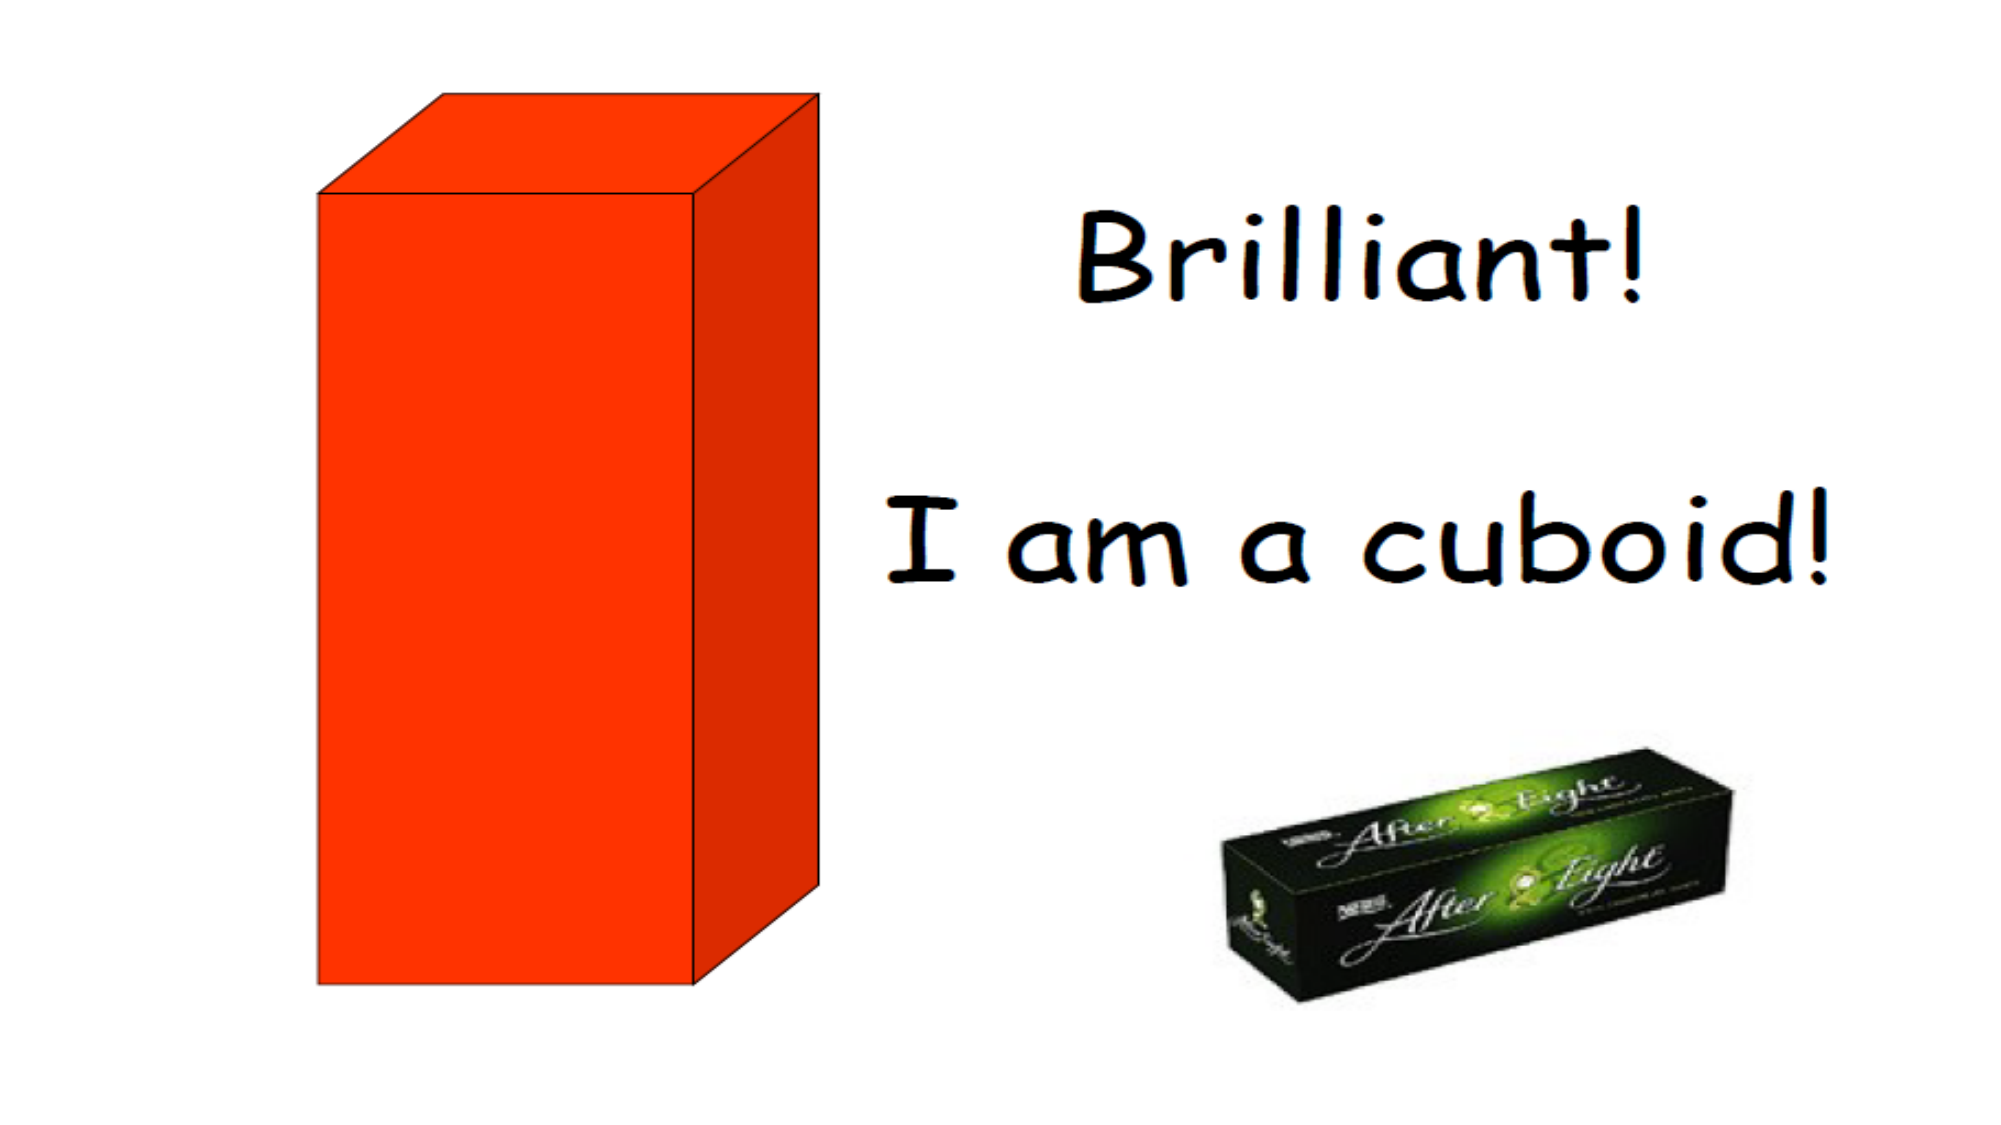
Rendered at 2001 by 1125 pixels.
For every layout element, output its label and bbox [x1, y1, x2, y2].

list [137, 59, 1863, 1066]
